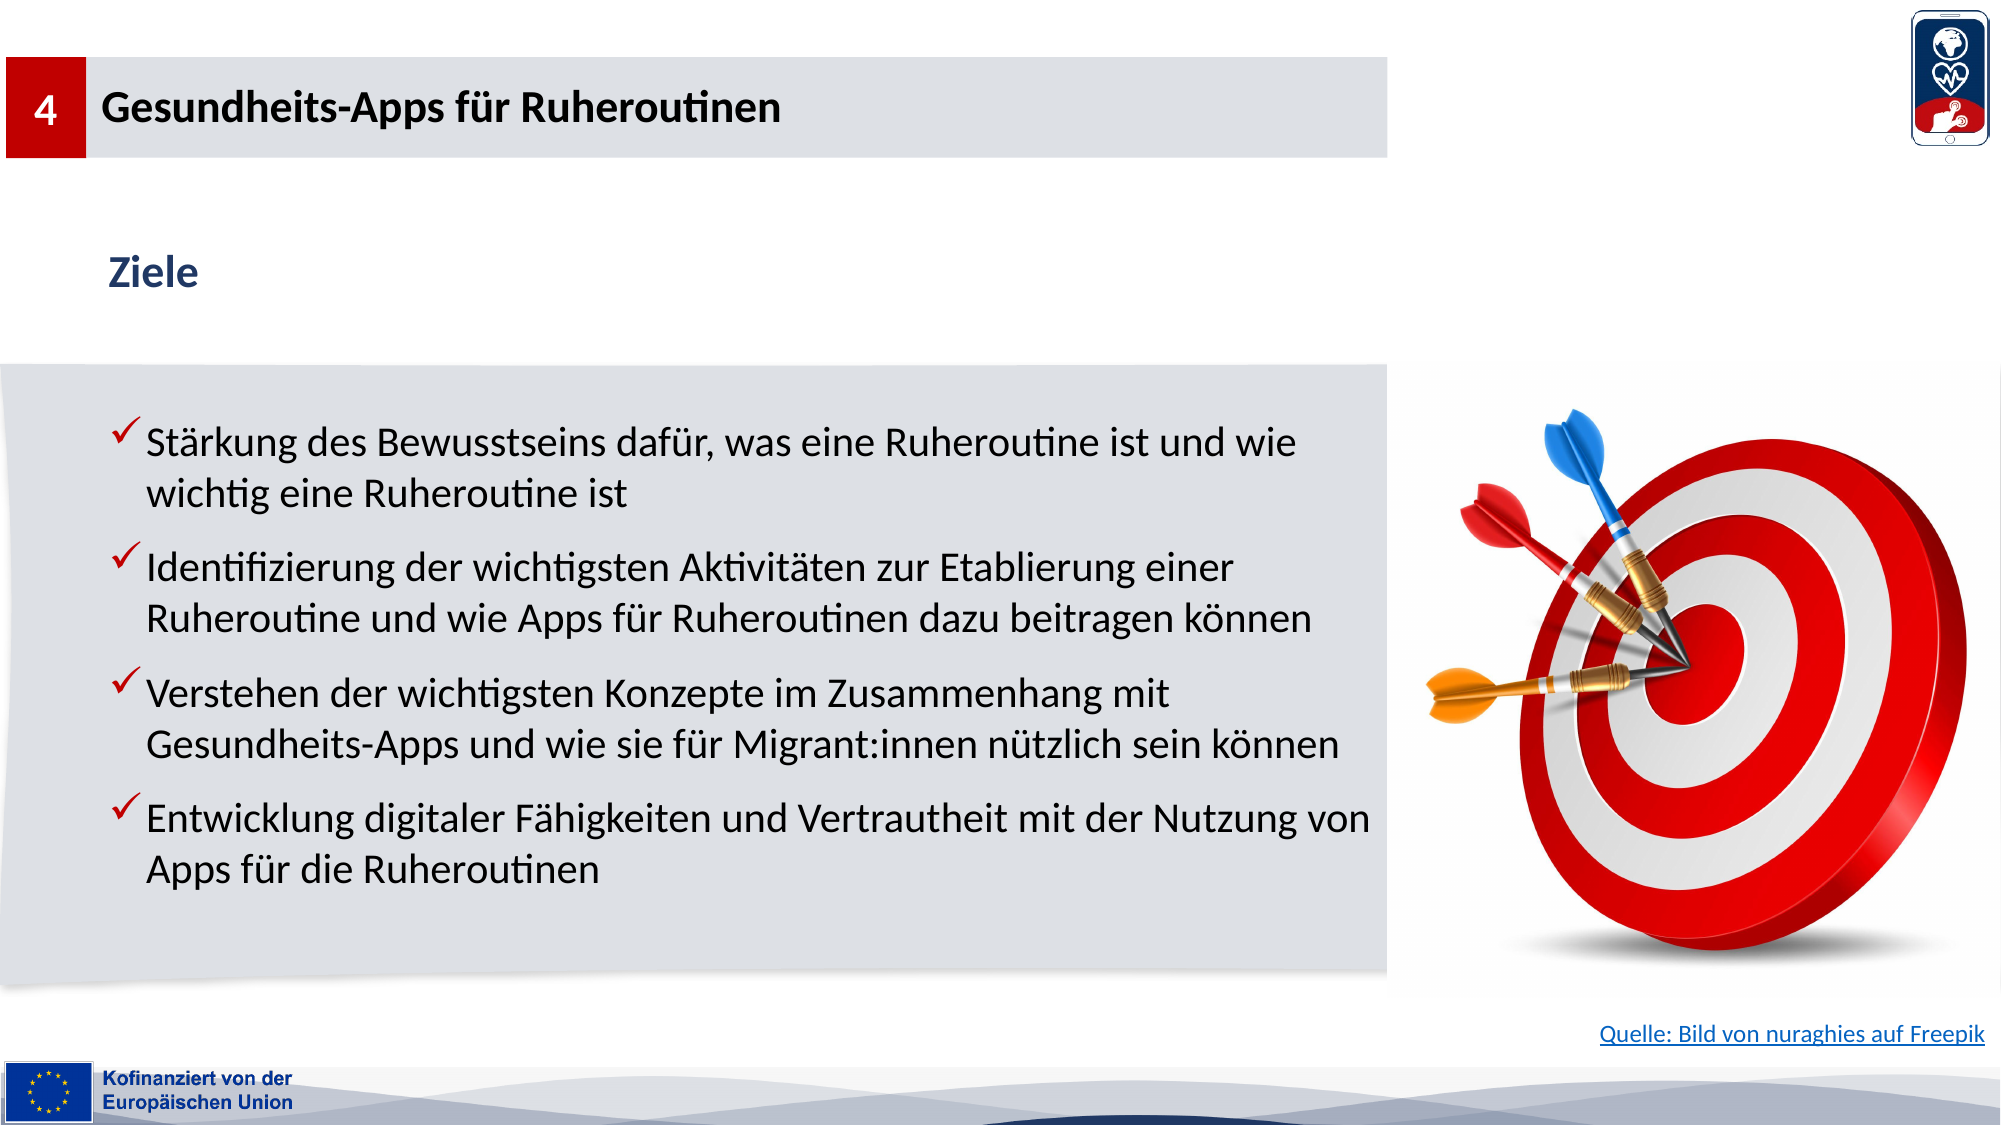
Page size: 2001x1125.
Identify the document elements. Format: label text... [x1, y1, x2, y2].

text_box [5, 56, 87, 159]
picture [0, 1058, 2001, 1125]
picture [1911, 10, 1990, 146]
title Ziele [93, 221, 1819, 324]
text_box Quelle: Bild von nuraghies auf Freepik [1363, 1009, 2000, 1055]
text_box 4 [19, 71, 73, 142]
text_box Gesundheits-Apps für Ruheroutinen [86, 57, 1388, 158]
list Stärkung des Bewusstseins dafür, was eine Ruheroutine ist und wie wichtig eine Ruheroutine ist Identifizierung der wichtigsten Aktivitäten zur Etablierung einer Ruheroutine und wie Apps für Ruheroutinen dazu beitragen können Verstehen der wichtigsten Konzepte im Zusammenhang mit Gesundheits-Apps und wie sie für Migrant:innen nützlich sein können Entwicklung digitaler Fähigkeiten und Vertrautheit mit der Nutzung von Apps für die Ruheroutinen [93, 406, 1387, 964]
picture [1387, 361, 2000, 998]
